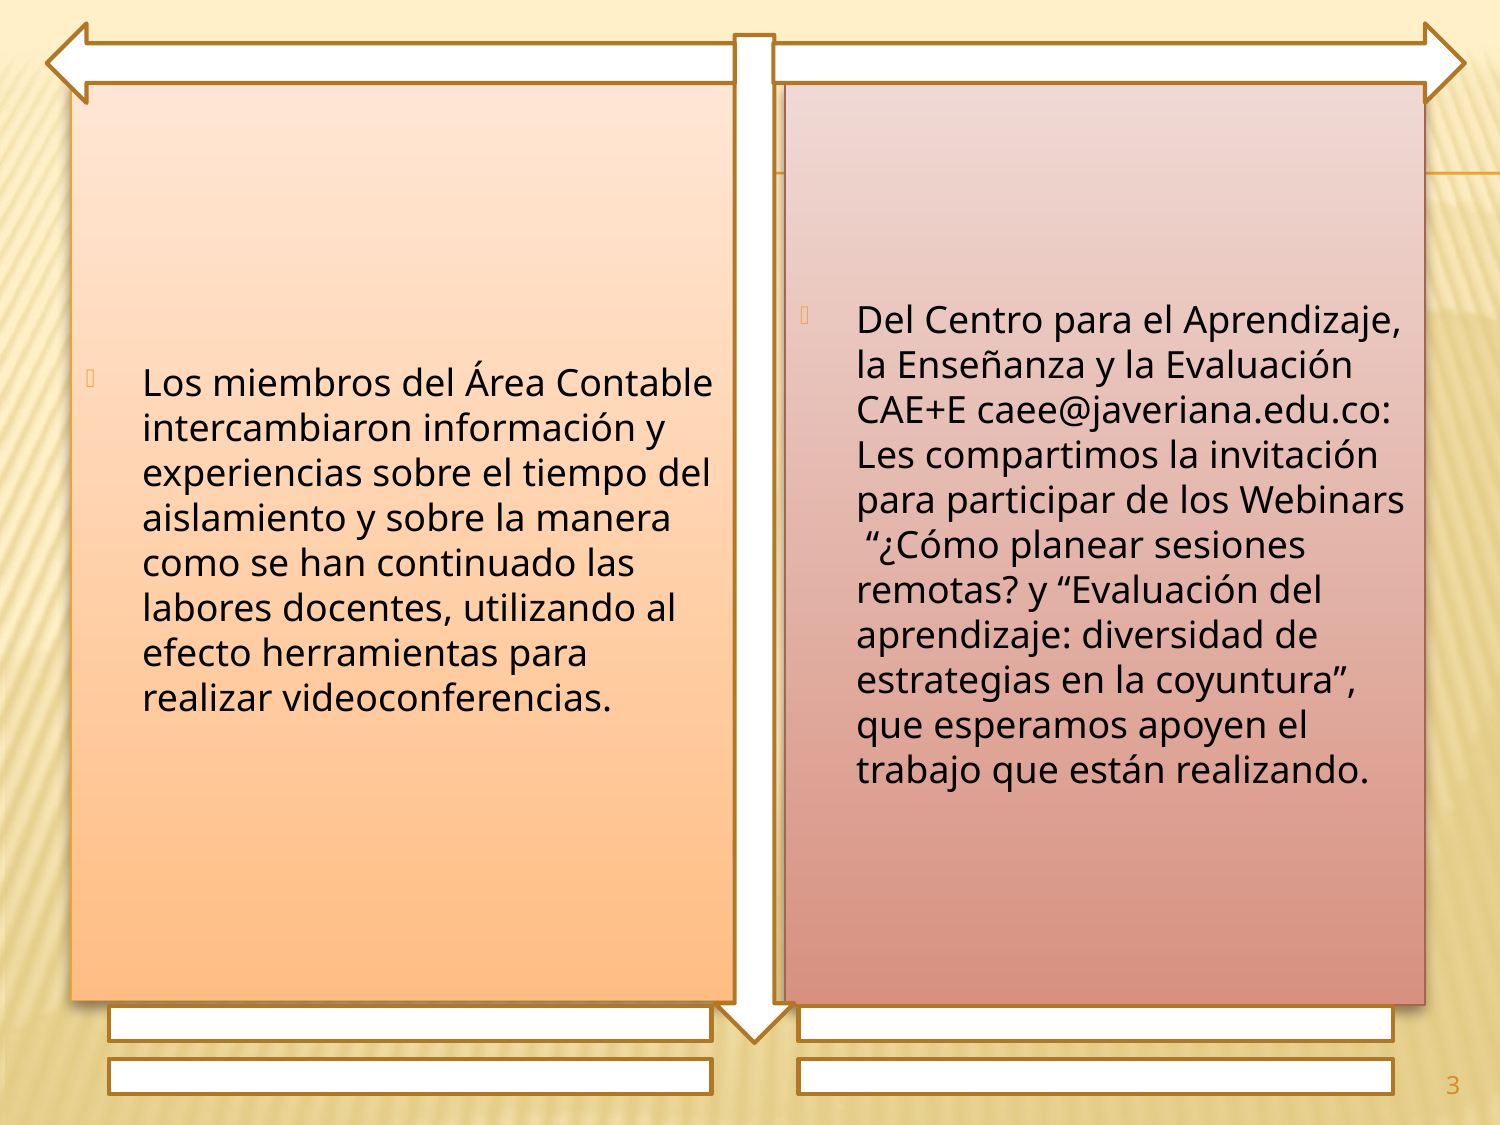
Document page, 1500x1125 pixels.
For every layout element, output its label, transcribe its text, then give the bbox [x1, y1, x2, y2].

text_box [771, 21, 1467, 105]
list Del Centro para el Aprendizaje, la Enseñanza y la Evaluación CAE+E caee@javeriana.edu.co: Les compartimos la invitación para participar de los Webinars “¿Cómo planear sesiones remotas? y “Evaluación del aprendizaje: diversidad de estrategias en la coyuntura”, que esperamos apoyen el trabajo que están realizando. [784, 86, 1426, 1006]
text_box [796, 1004, 1395, 1043]
text_box [107, 1057, 714, 1096]
slide_number 3 [1350, 1062, 1475, 1103]
text_box [44, 21, 737, 105]
text_box [107, 1004, 714, 1043]
text_box [796, 1057, 1395, 1096]
text_box [712, 32, 797, 1046]
list Los miembros del Área Contable intercambiaron información y experiencias sobre el tiempo del aislamiento y sobre la manera como se han continuado las labores docentes, utilizando al efecto herramientas para realizar videoconferencias. [70, 86, 732, 1001]
